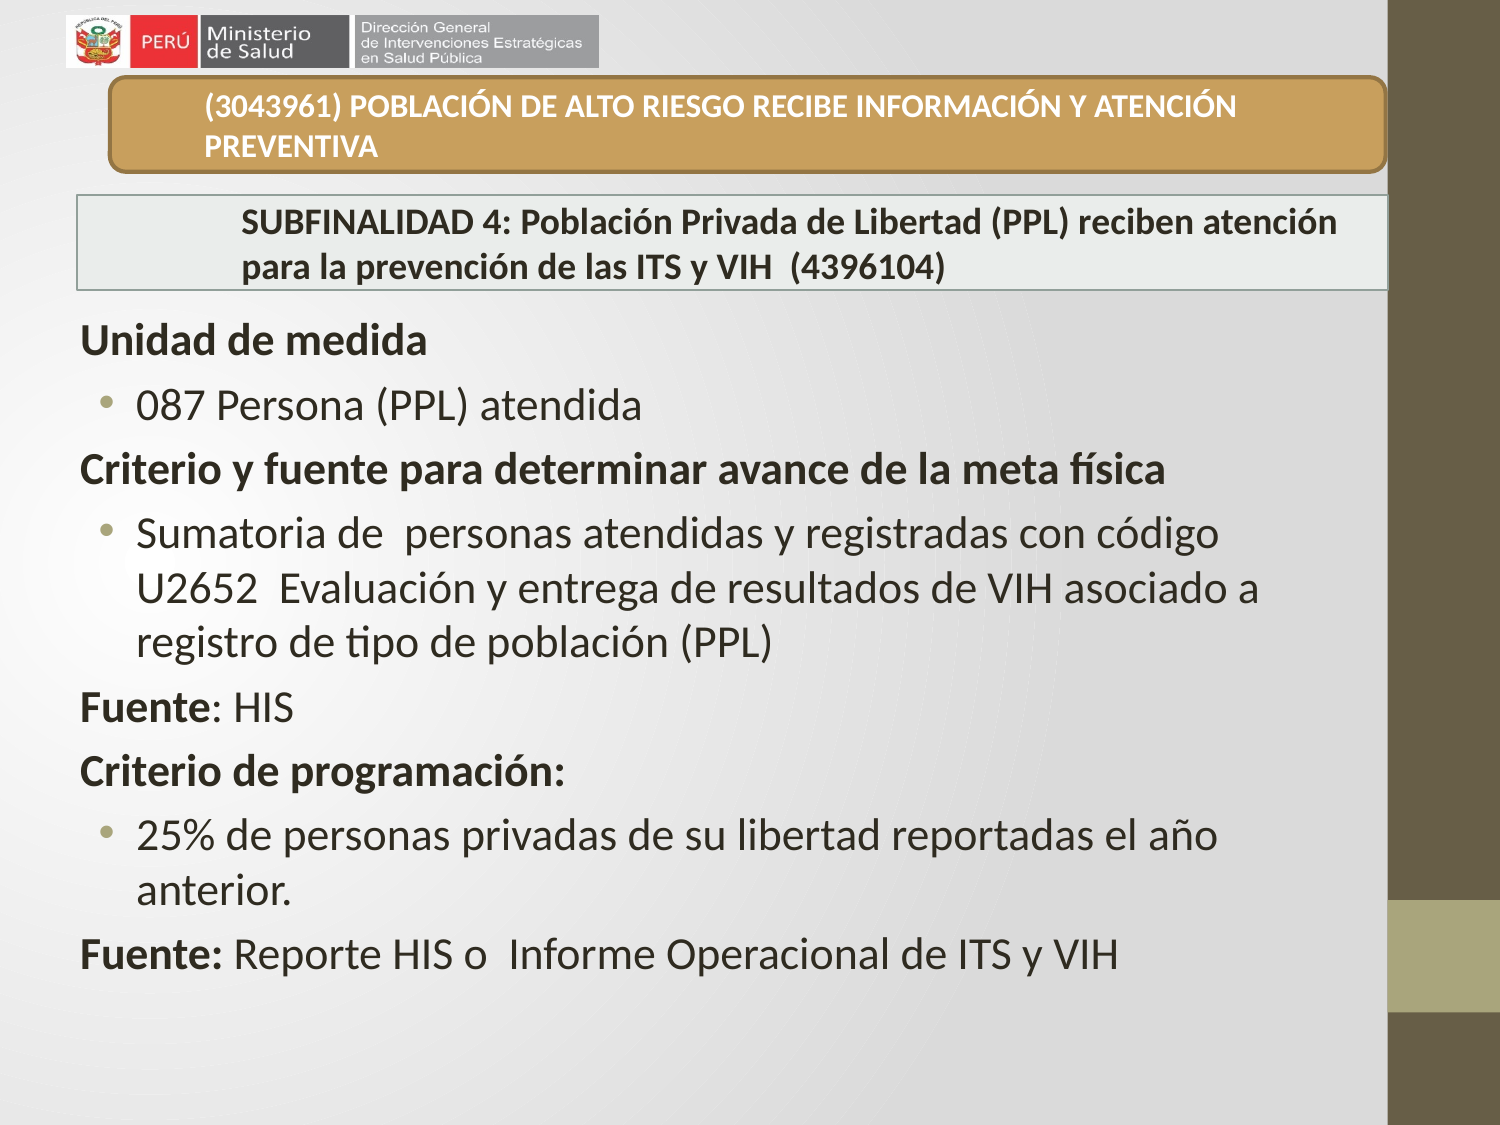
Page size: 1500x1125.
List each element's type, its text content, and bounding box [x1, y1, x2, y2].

text_box (3043961) POBLACIÓN DE ALTO RIESGO RECIBE INFORMACIÓN Y ATENCIÓN PREVENTIVA [107, 75, 1388, 174]
list Unidad de medida 087 Persona (PPL) atendida Criterio y fuente para determinar avance de la meta física Sumatoria de personas atendidas y registradas con código U2652 Evaluación y entrega de resultados de VIH asociado a registro de tipo de población (PPL) Fuente: HIS Criterio de programación: 25% de personas privadas de su libertad reportadas el año anterior. Fuente: Reporte HIS o Informe Operacional de ITS y VIH [64, 302, 1315, 1091]
text_box SUBFINALIDAD 4: Población Privada de Libertad (PPL) reciben atención para la prevención de las ITS y VIH (4396104) [76, 194, 1389, 291]
picture [66, 14, 599, 69]
